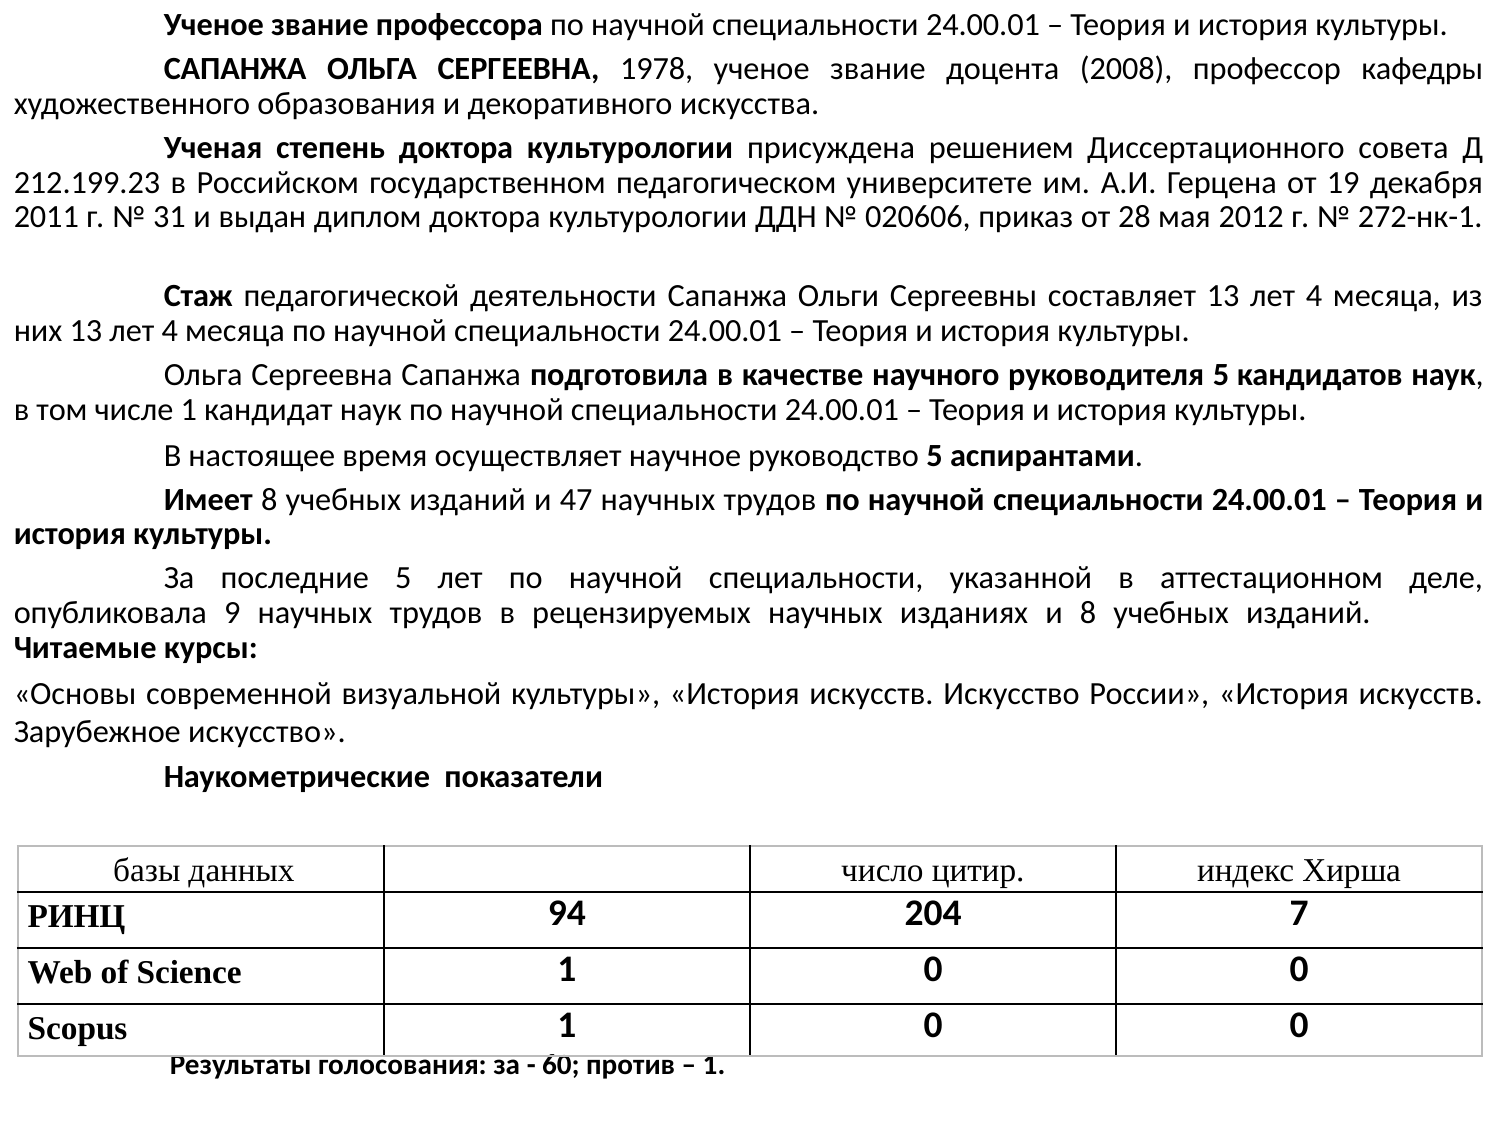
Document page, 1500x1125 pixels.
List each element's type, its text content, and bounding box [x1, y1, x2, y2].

table_cell РИНЦ [19, 893, 383, 947]
table_cell 1 [385, 949, 749, 1003]
table_header индекс Хирша [1117, 847, 1481, 891]
table_cell Scopus [19, 1005, 383, 1055]
table_cell 1 [385, 1005, 749, 1055]
table_header число цитир. [751, 847, 1115, 891]
table_cell 0 [751, 949, 1115, 1003]
table_header базы данных [19, 847, 383, 891]
table_cell 7 [1117, 893, 1481, 947]
table_cell 0 [1117, 949, 1481, 1003]
table_cell 94 [385, 893, 749, 947]
table_cell Web of Science [19, 949, 383, 1003]
table_cell 204 [751, 893, 1115, 947]
table_header [385, 847, 749, 891]
table_cell 0 [1117, 1005, 1481, 1055]
list Ученое звание профессора по научной специальности 24.00.01 – Теория и история культуры. САПАНЖА ОЛЬГА СЕРГЕЕВНА, 1978, ученое звание доцента (2008), профессор кафедры художественного образования и декоративного искусства. Ученая степень доктора культурологии присуждена решением Диссертационного совета Д 212.199.23 в Российском государственном педагогическом университете им. А.И. Герцена от 19 декабря 2011 г. № 31 и выдан диплом доктора культурологии ДДН № 020606, приказ от 28 мая 2012 г. № 272-нк-1. Стаж педагогической деятельности Сапанжа Ольги Сергеевны составляет 13 лет 4 месяца, из них 13 лет 4 месяца по научной специальности 24.00.01 – Теория и история культуры. Ольга Сергеевна Сапанжа подготовила в качестве научного руководителя 5 кандидатов наук, в том числе 1 кандидат наук по научной специальности 24.00.01 – Теория и история культуры. В настоящее время осуществляет научное руководство 5 аспирантами. Имеет 8 учебных изданий и 47 научных трудов по научной специальности 24.00.01 – Теория и история культуры. За последние 5 лет по научной специальности, указанной в аттестационном деле, опубликовала 9 научных трудов в рецензируемых научных изданиях и 8 учебных изданий. Читаемые курсы: «Основы современной визуальной культуры», «История искусств. Искусство России», «История искусств. Зарубежное искусство». Наукометрические показатели Результаты голосования: за - 60; против – 1. [0, 0, 1499, 1125]
table_cell 0 [751, 1005, 1115, 1055]
